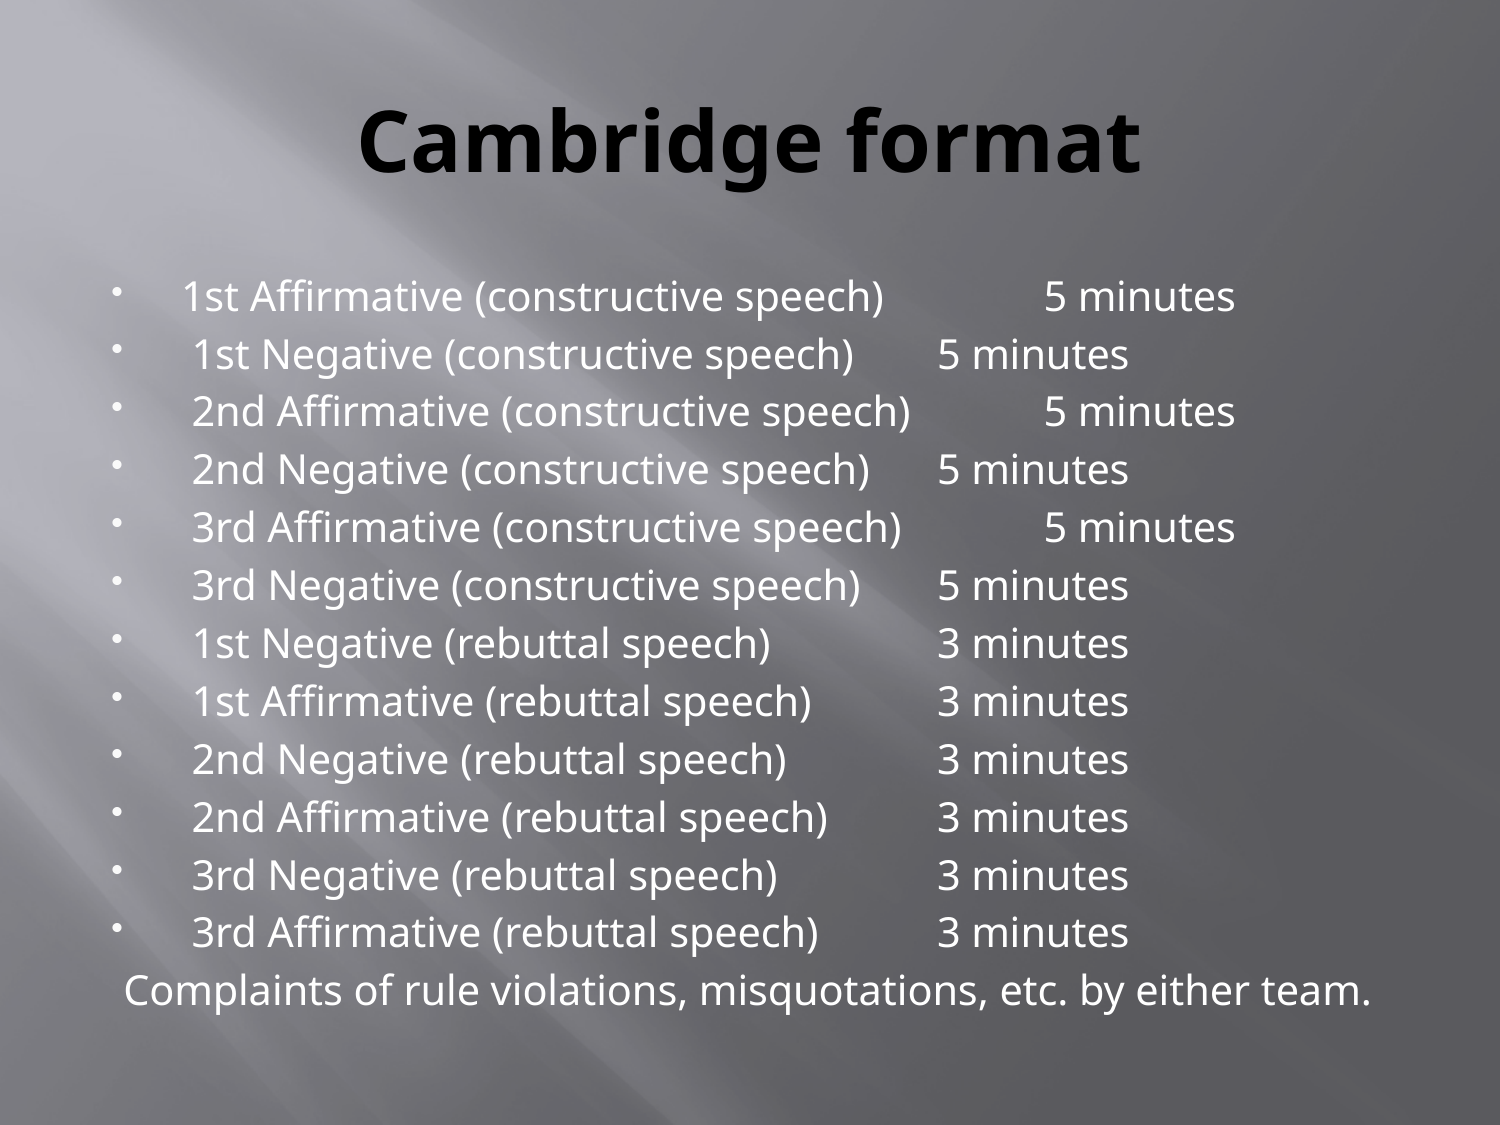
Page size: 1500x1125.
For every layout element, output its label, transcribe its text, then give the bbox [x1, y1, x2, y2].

list 1st Affirmative (constructive speech) 5 minutes 1st Negative (constructive speech) 5 minutes 2nd Affirmative (constructive speech) 5 minutes 2nd Negative (constructive speech) 5 minutes 3rd Affirmative (constructive speech) 5 minutes 3rd Negative (constructive speech) 5 minutes 1st Negative (rebuttal speech) 3 minutes 1st Affirmative (rebuttal speech) 3 minutes 2nd Negative (rebuttal speech) 3 minutes 2nd Affirmative (rebuttal speech) 3 minutes 3rd Negative (rebuttal speech) 3 minutes 3rd Affirmative (rebuttal speech) 3 minutes Complaints of rule violations, misquotations, etc. by either team. [75, 262, 1425, 1035]
title Cambridge format [75, 45, 1425, 233]
